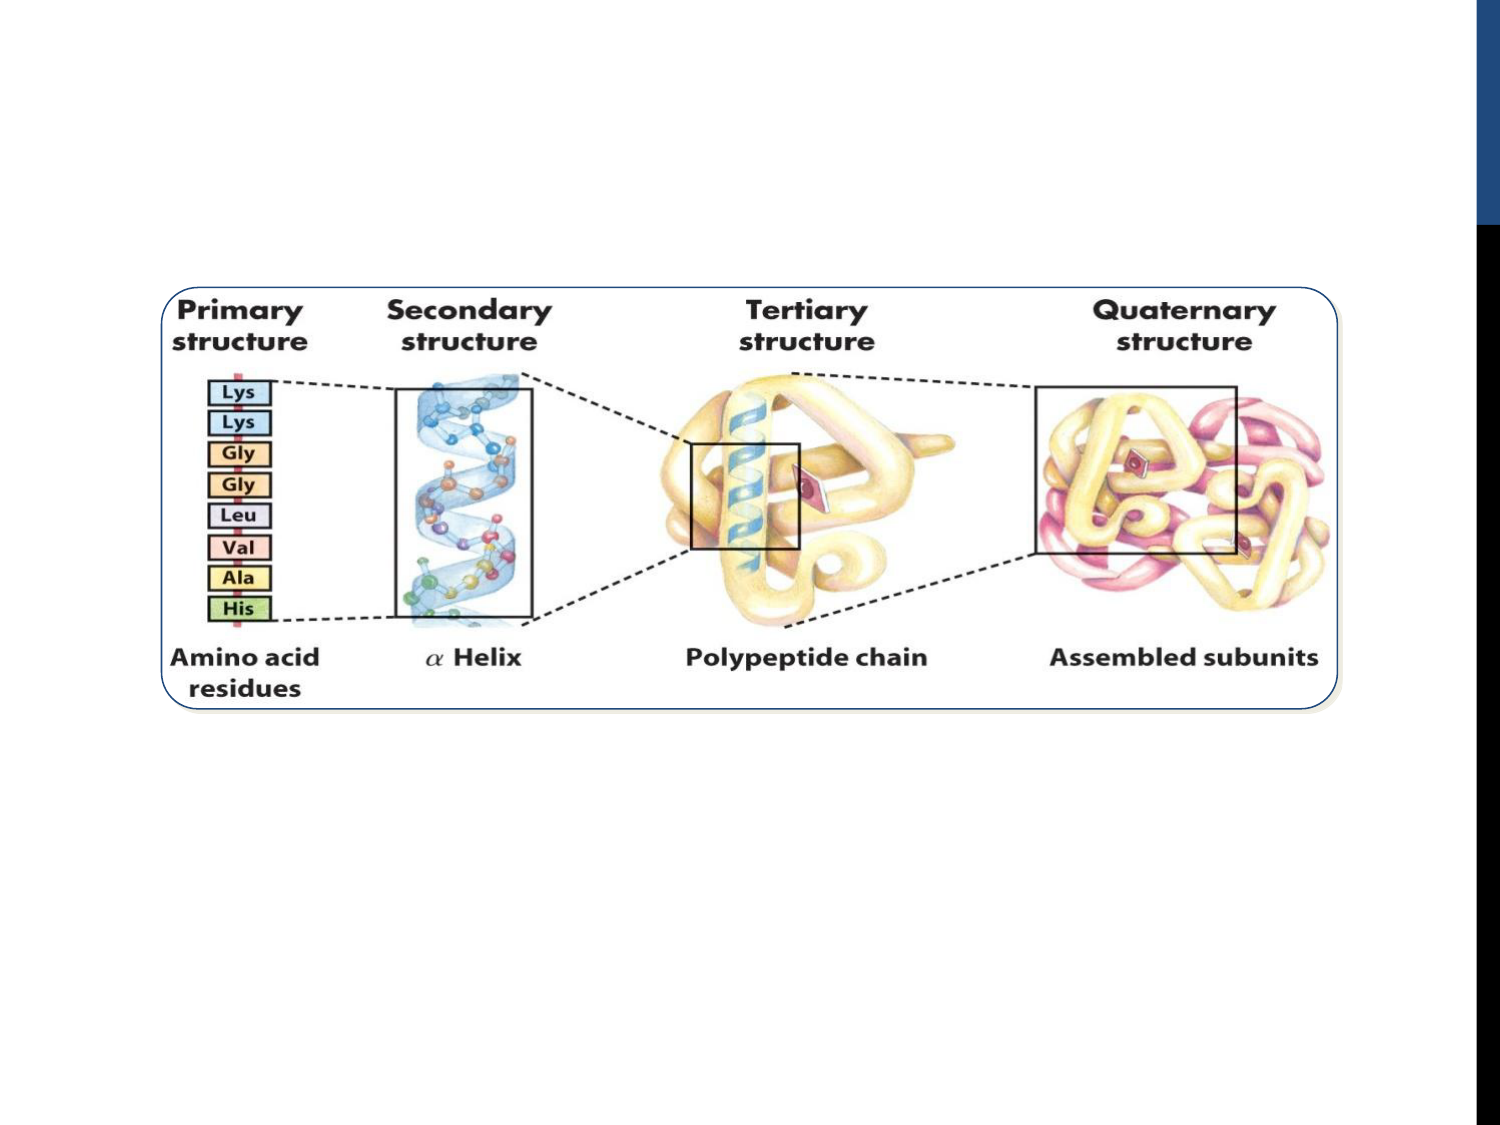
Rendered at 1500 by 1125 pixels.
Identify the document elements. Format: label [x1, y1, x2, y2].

picture [160, 286, 1338, 710]
